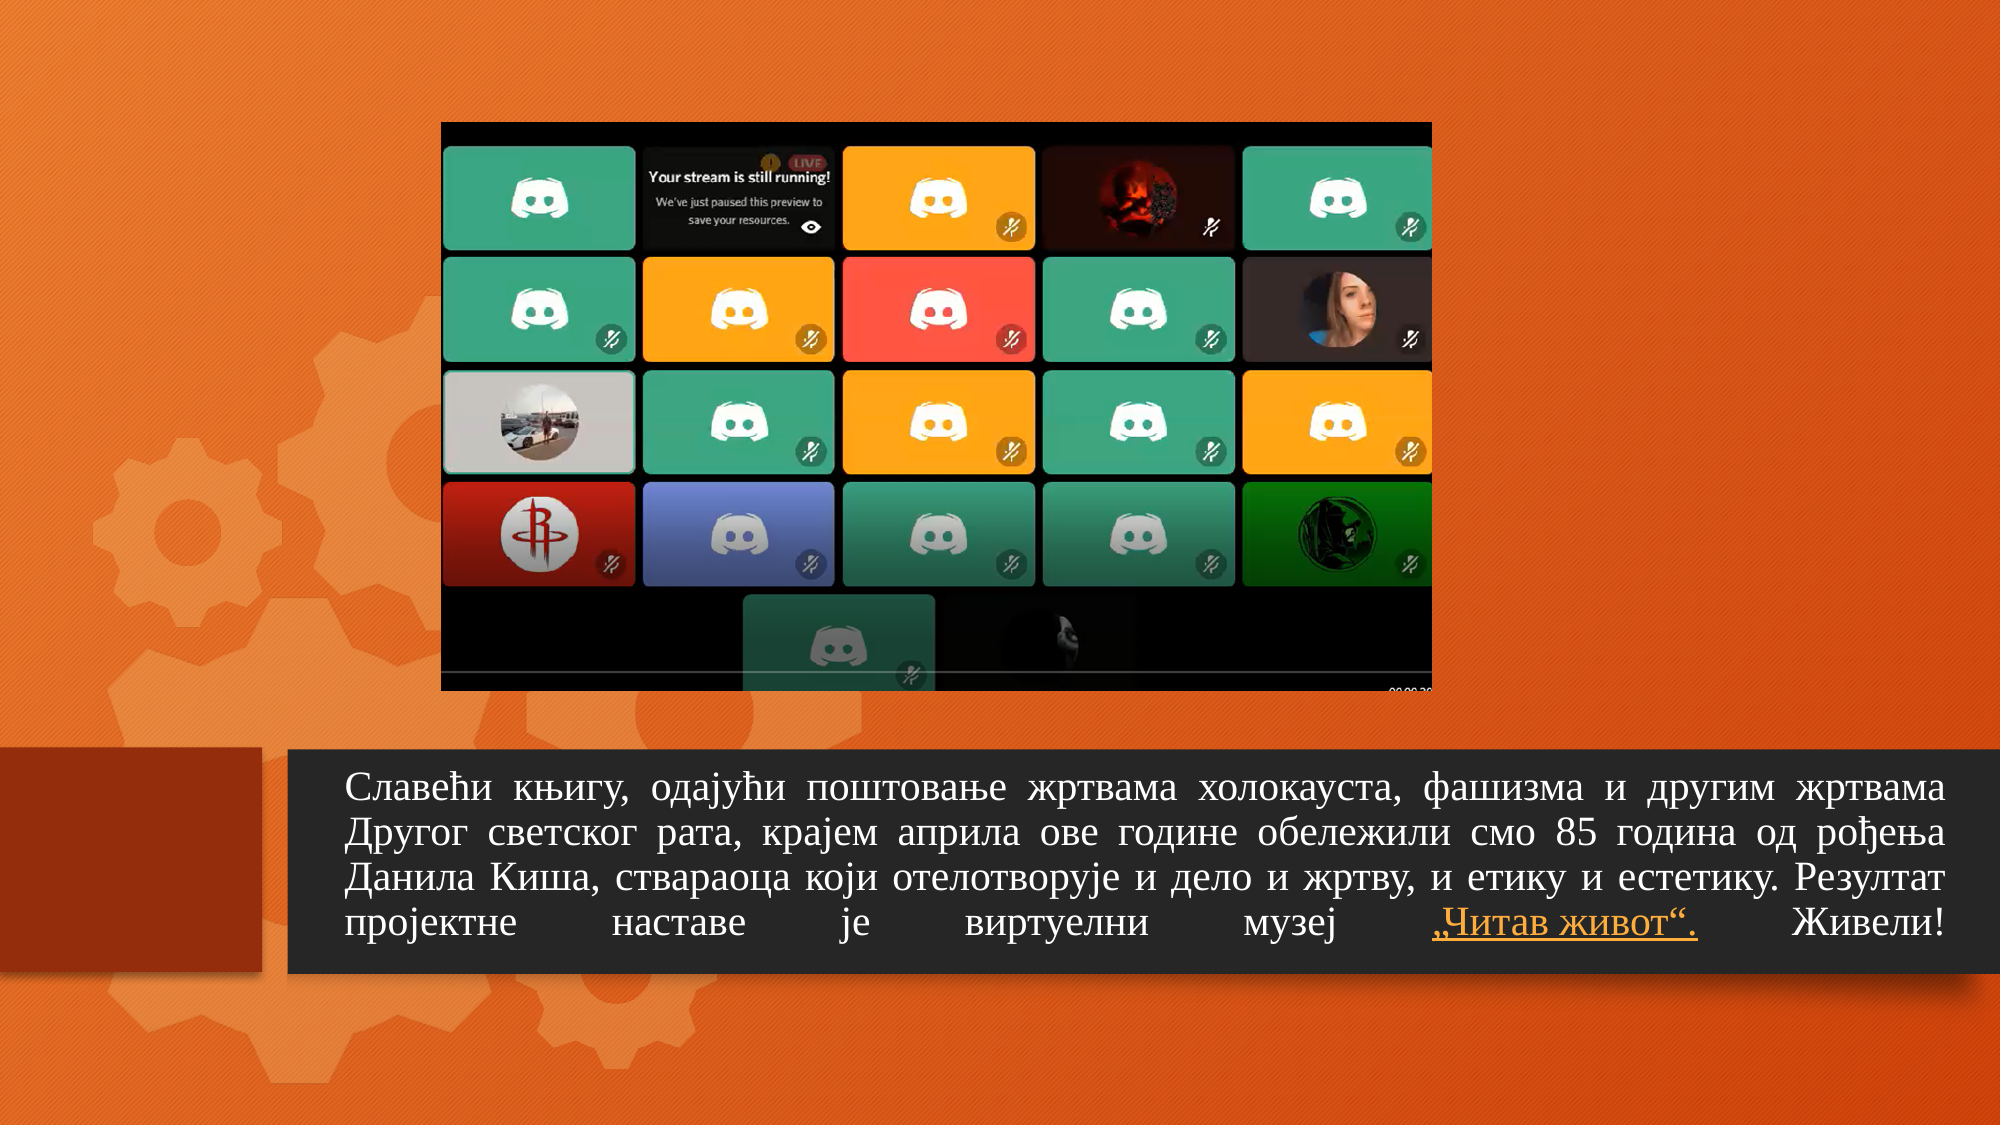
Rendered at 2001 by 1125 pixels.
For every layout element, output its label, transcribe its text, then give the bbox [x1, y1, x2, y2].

title Славећи књигу, одајући поштовање жртвама холокауста, фашизма и другим жртвама Другог светског рата, крајем априла ове године обележили смо 85 година од рођења Данила Киша, ствараоца који отелотворује и дело и жртву, и етику и естетику. Резултат пројектне наставе је виртуелни музеј „Читав живот“. Живели! [329, 788, 1962, 1003]
picture [13, 227, 2000, 1110]
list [441, 122, 1432, 691]
